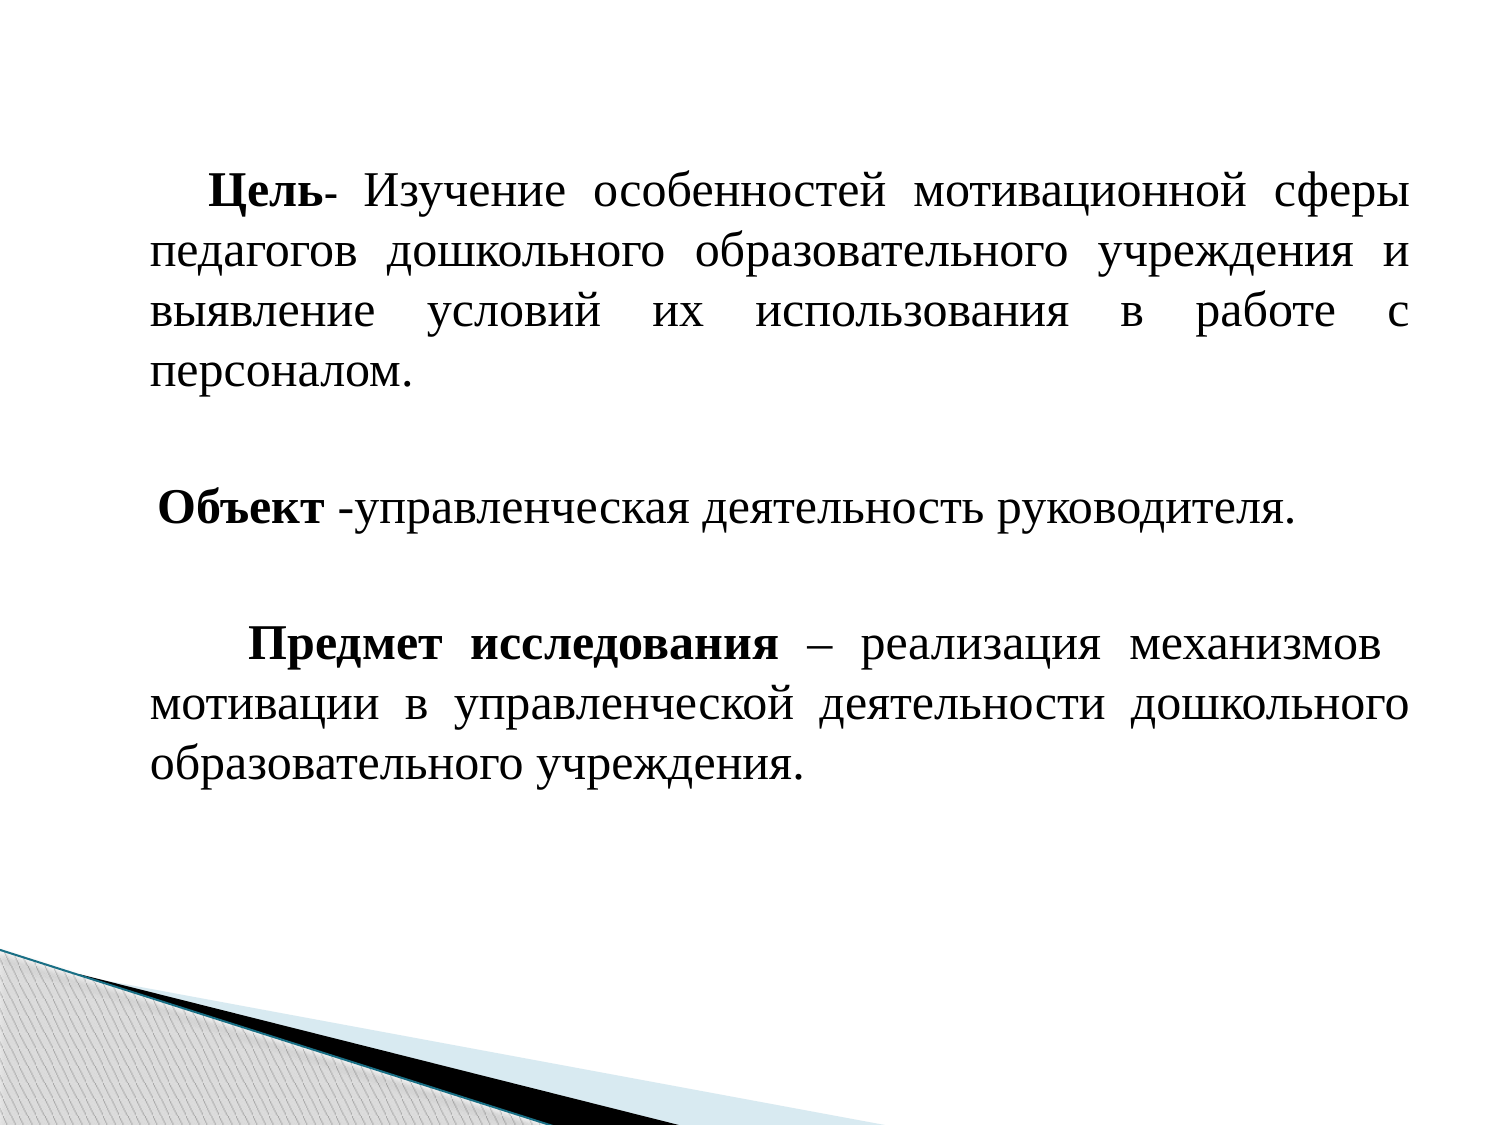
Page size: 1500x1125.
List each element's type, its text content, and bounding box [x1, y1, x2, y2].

list Цель- Изучение особенностей мотивационной сферы педагогов дошкольного образовательного учреждения и выявление условий их использования в работе с персоналом. Объект -управленческая деятельность руководителя. Предмет исследования – реализация механизмов мотивации в управленческой деятельности дошкольного образовательного учреждения. [75, 149, 1425, 986]
